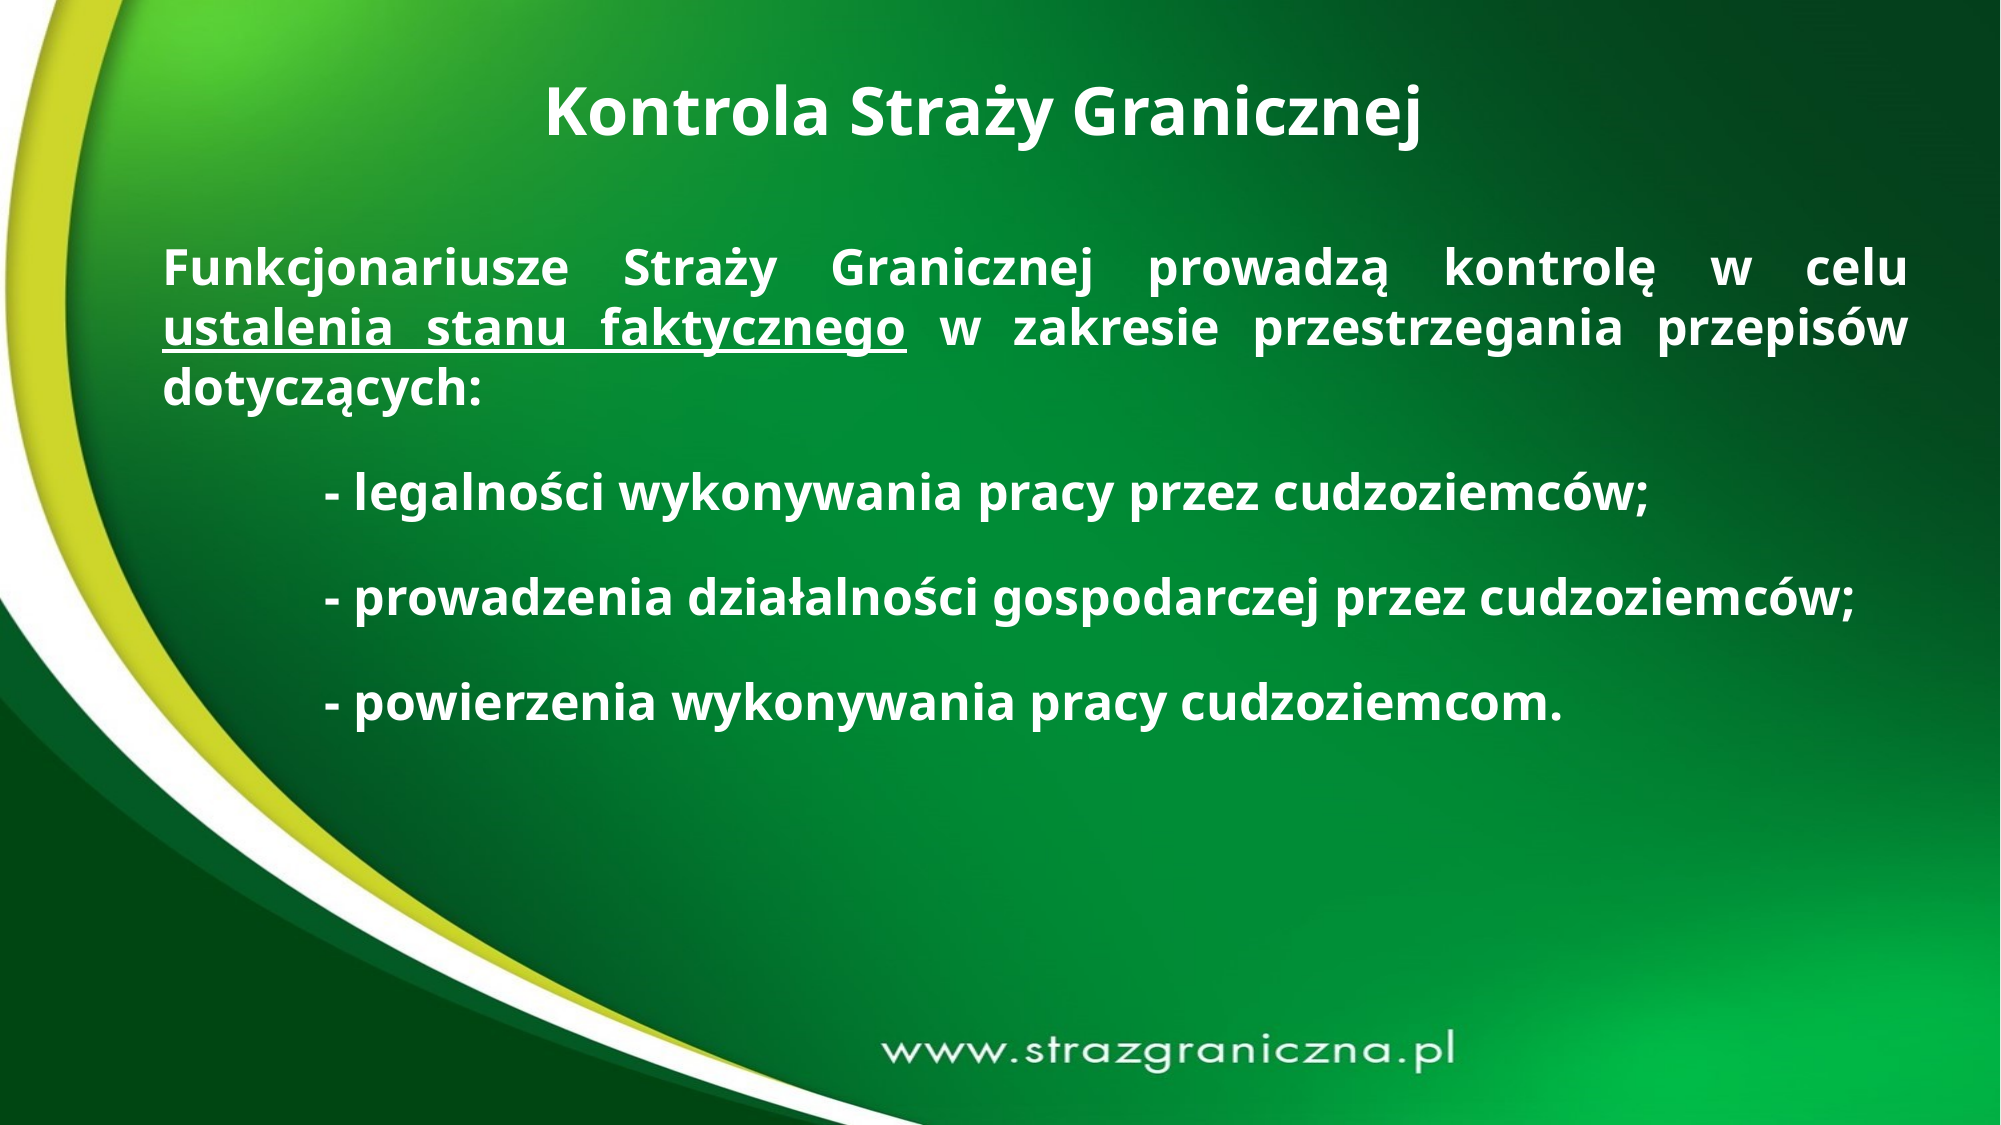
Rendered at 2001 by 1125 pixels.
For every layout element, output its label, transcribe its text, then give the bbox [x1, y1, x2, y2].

text_box Funkcjonariusze Straży Granicznej prowadzą kontrolę w celu ustalenia stanu faktycznego w zakresie przestrzegania przepisów dotyczących: - legalności wykonywania pracy przez cudzoziemców; - prowadzenia działalności gospodarczej przez cudzoziemców; - powierzenia wykonywania pracy cudzoziemcom. [147, 228, 1925, 783]
text_box Kontrola Straży Granicznej [498, 52, 1486, 166]
picture [0, 0, 2001, 1125]
